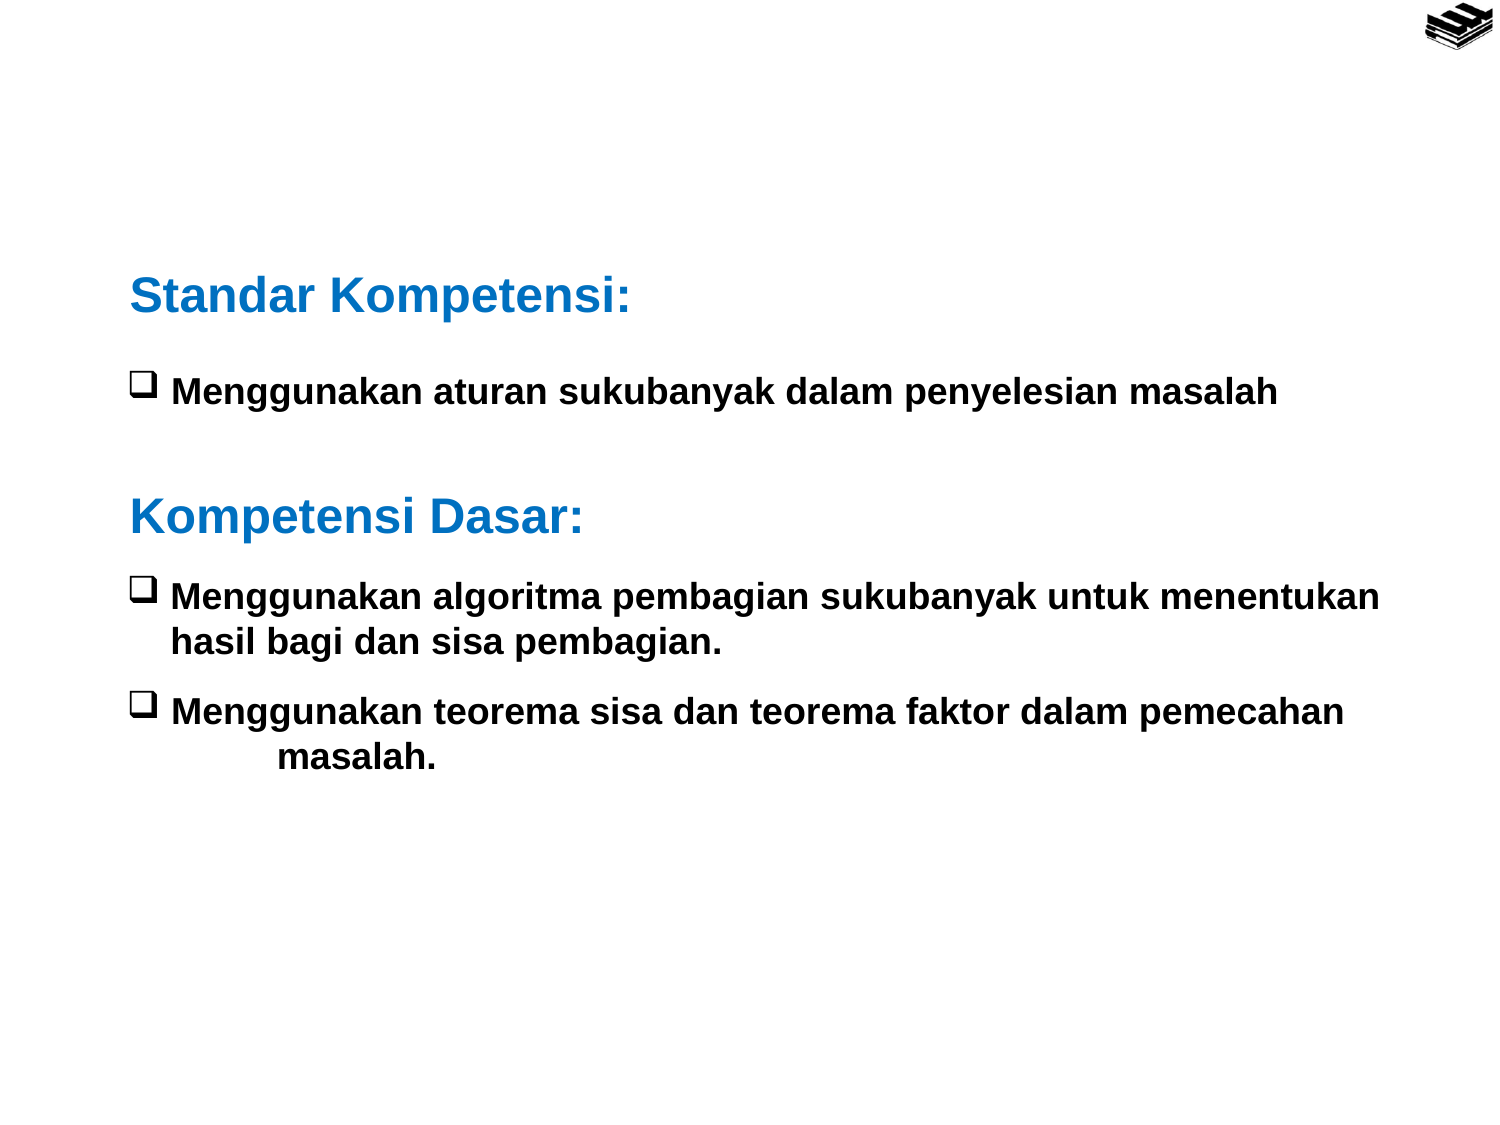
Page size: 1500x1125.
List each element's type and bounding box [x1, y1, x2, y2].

picture [1425, 0, 1493, 50]
text_box [111, 255, 1461, 788]
